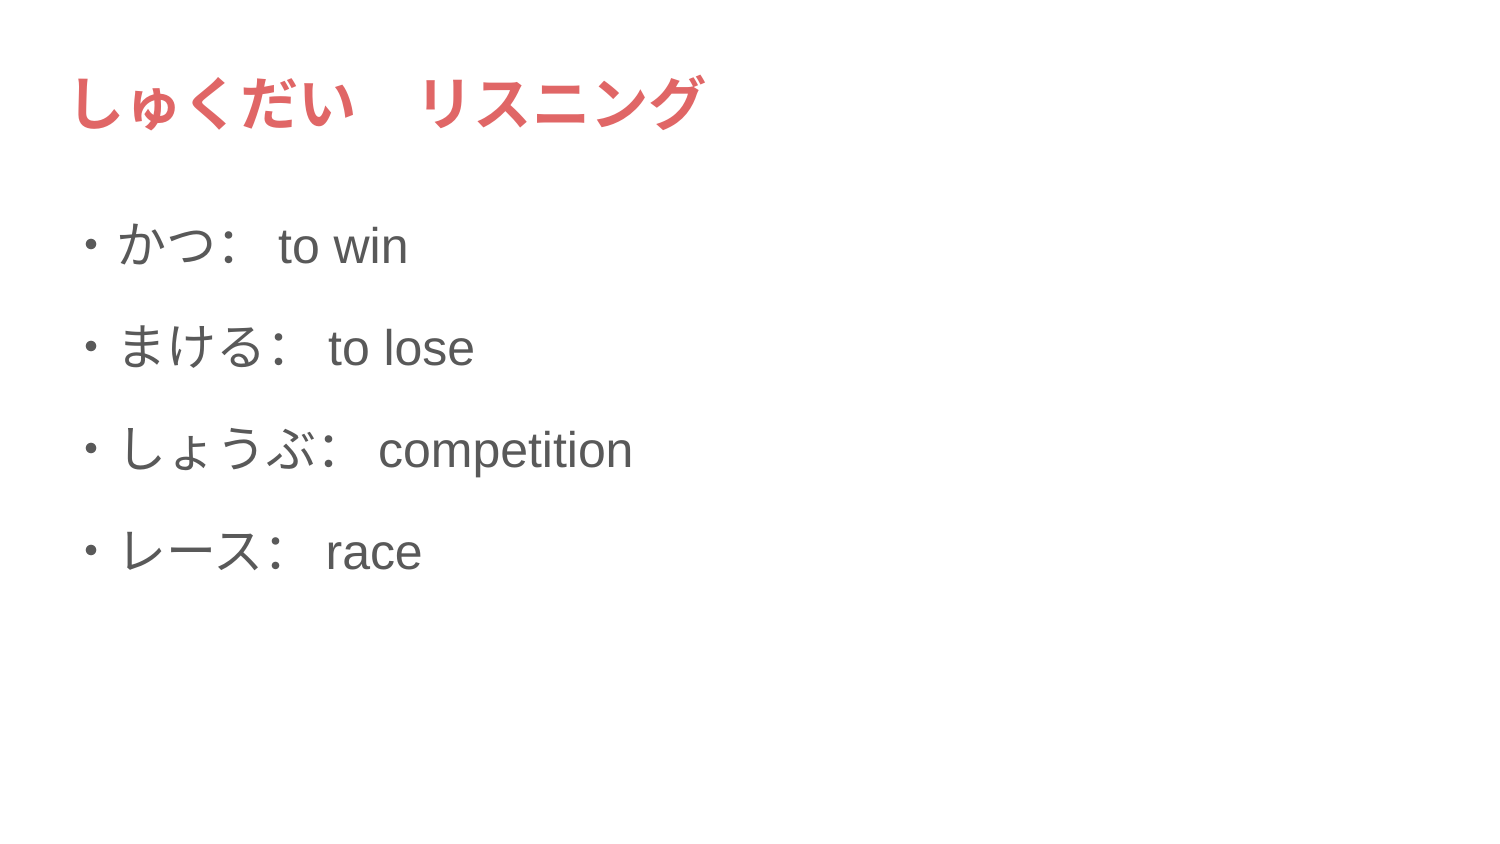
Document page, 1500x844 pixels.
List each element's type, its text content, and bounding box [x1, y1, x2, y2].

title しゅくだい リスニング [51, 52, 1449, 147]
list ・かつ：to win ・まける：to lose ・しょうぶ：competition ・レース：race [51, 189, 1449, 750]
